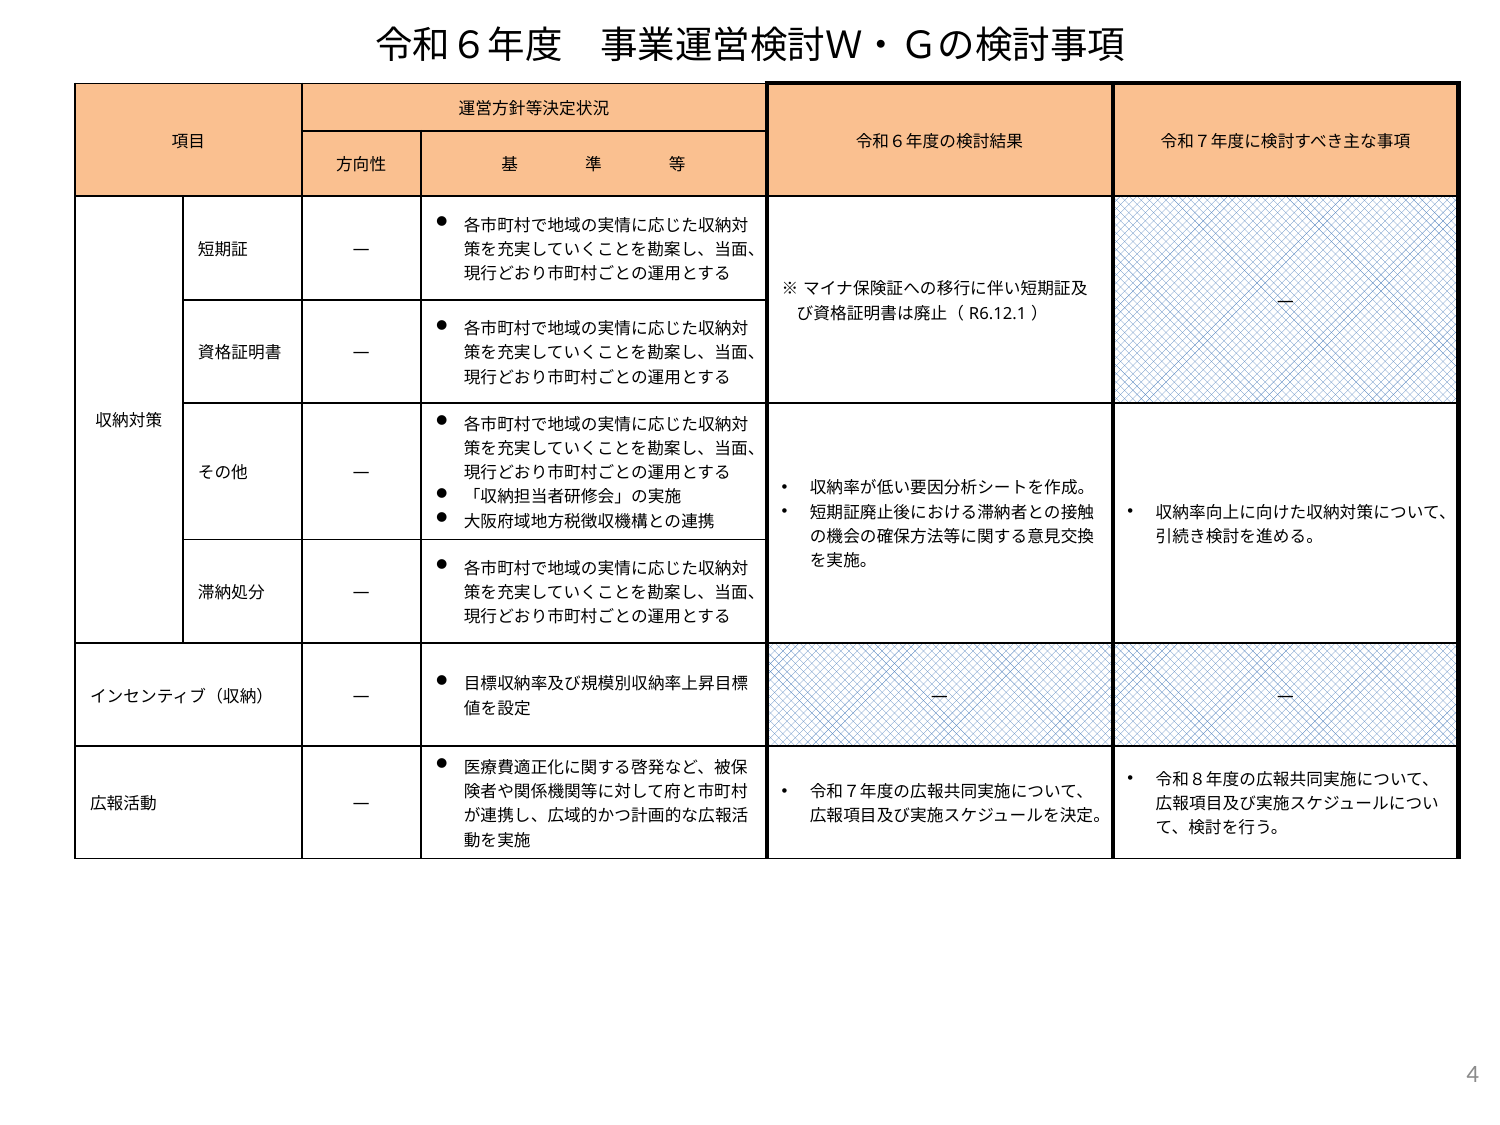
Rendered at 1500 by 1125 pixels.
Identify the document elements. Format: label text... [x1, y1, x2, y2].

table_cell 収納対策 [76, 197, 182, 642]
table_cell 各市町村で地域の実情に応じた収納対策を充実していくことを勘案し、当面、現行どおり市町村ごとの運用とする 「収納担当者研修会」の実施 大阪府域地方税徴収機構との連携 [422, 404, 765, 539]
table_cell ― [303, 404, 420, 539]
table_header 運営方針等決定状況 [303, 84, 765, 130]
table_cell 令和８年度の広報共同実施について、広報項目及び実施スケジュールについて、検討を行う。 [1115, 747, 1456, 858]
table_cell 医療費適正化に関する啓発など、被保険者や関係機関等に対して府と市町村が連携し、広域的かつ計画的な広報活動を実施 [422, 747, 765, 858]
table_cell ― [303, 747, 420, 858]
table_cell ― [303, 540, 420, 642]
table_cell 各市町村で地域の実情に応じた収納対策を充実していくことを勘案し、当面、現行どおり市町村ごとの運用とする [422, 197, 765, 299]
table_header 令和６年度の検討結果 [769, 85, 1111, 195]
table_cell 目標収納率及び規模別収納率上昇目標値を設定 [422, 644, 765, 745]
table_cell 収納率が低い要因分析シートを作成。 短期証廃止後における滞納者との接触の機会の確保方法等に関する意見交換を実施。 [769, 404, 1111, 642]
table_cell 収納率向上に向けた収納対策について、引続き検討を進める。 [1115, 404, 1456, 642]
table_cell ― [1115, 644, 1456, 745]
table_cell インセンティブ（収納） [76, 644, 301, 745]
table_cell 広報活動 [76, 747, 301, 858]
table_cell 各市町村で地域の実情に応じた収納対策を充実していくことを勘案し、当面、現行どおり市町村ごとの運用とする [422, 301, 765, 402]
table_cell ― [769, 644, 1111, 745]
table_cell 方向性 [303, 132, 420, 195]
table_cell 各市町村で地域の実情に応じた収納対策を充実していくことを勘案し、当面、現行どおり市町村ごとの運用とする [422, 540, 765, 642]
table_cell 令和７年度の広報共同実施について、広報項目及び実施スケジュールを決定。 [769, 747, 1111, 858]
table_header 項目 [76, 84, 301, 195]
table_cell ※マイナ保険証への移行に伴い短期証及び資格証明書は廃止（R6.12.1） [769, 197, 1111, 402]
table_cell 滞納処分 [184, 540, 301, 642]
table_cell ― [303, 197, 420, 299]
table_cell ― [303, 301, 420, 402]
title 令和６年度 事業運営検討Ｗ・Ｇの検討事項 [75, 3, 1425, 84]
table_cell 資格証明書 [184, 301, 301, 402]
table_cell 短期証 [184, 197, 301, 299]
table_cell その他 [184, 404, 301, 539]
slide_number 4 [1144, 1042, 1495, 1103]
table_header 令和７年度に検討すべき主な事項 [1115, 85, 1456, 195]
table_cell 基 準 等 [422, 132, 765, 195]
table_cell ― [303, 644, 420, 745]
table_cell ― [1115, 197, 1456, 402]
